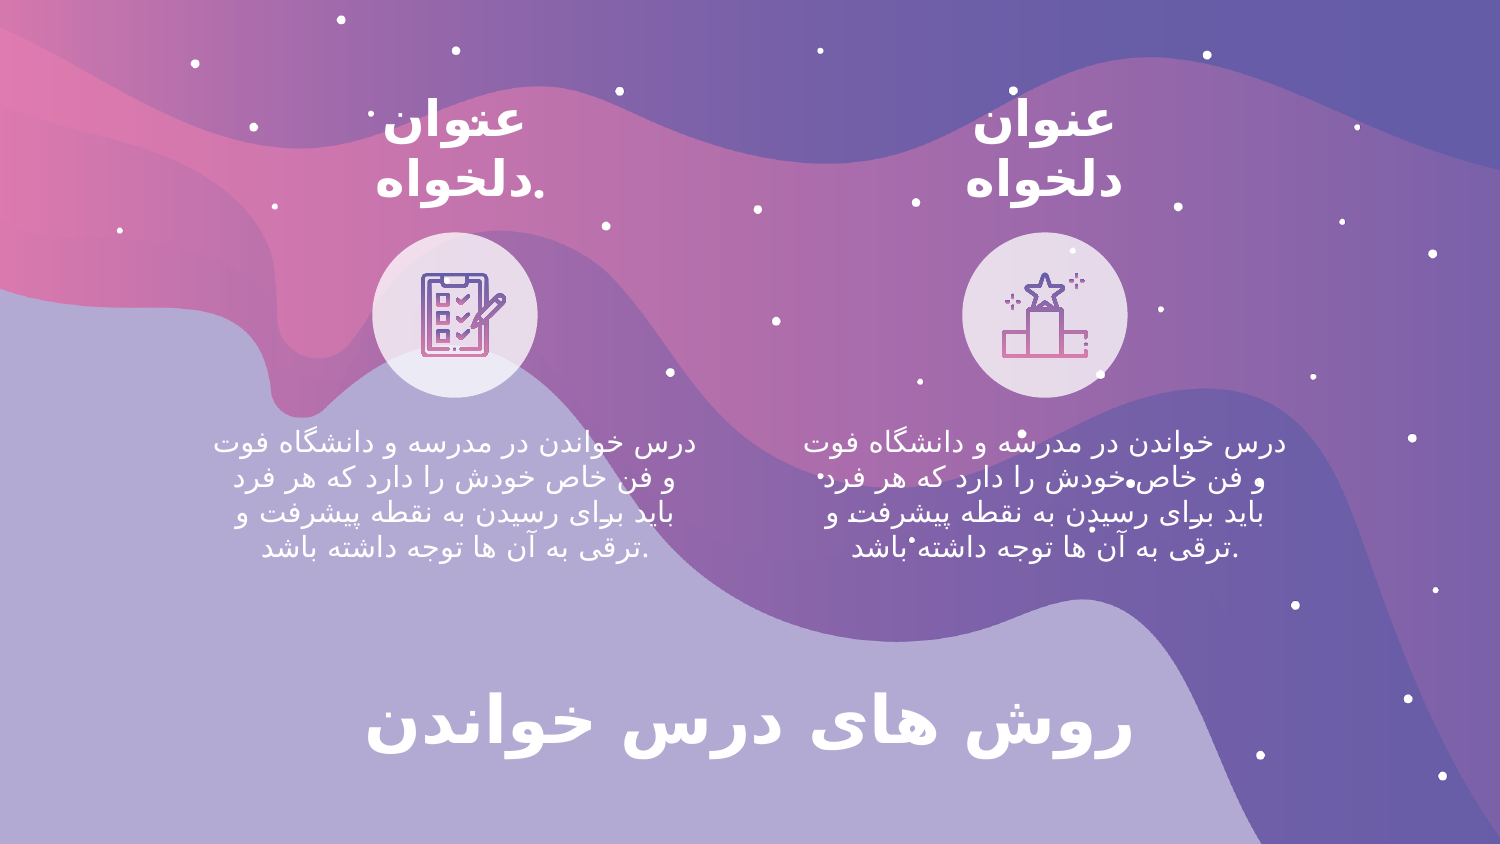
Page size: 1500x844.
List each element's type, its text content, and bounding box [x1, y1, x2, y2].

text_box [372, 232, 538, 398]
subtitle درس خواندن در مدرسه و دانشگاه فوت و فن خاص خودش را دارد که هر فرد باید برای رسیدن به نقطه پیشرفت و ترقی به آن ها توجه داشته باشد. [784, 408, 1306, 590]
subtitle درس خواندن در مدرسه و دانشگاه فوت و فن خاص خودش را دارد که هر فرد باید برای رسیدن به نقطه پیشرفت و ترقی به آن ها توجه داشته باشد. [194, 408, 716, 590]
subtitle عنوان دلخواه [286, 154, 624, 222]
picture [0, 0, 1500, 844]
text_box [961, 232, 1128, 398]
subtitle عنوان دلخواه [876, 154, 1214, 222]
title روش های درس خواندن [147, 677, 1353, 772]
